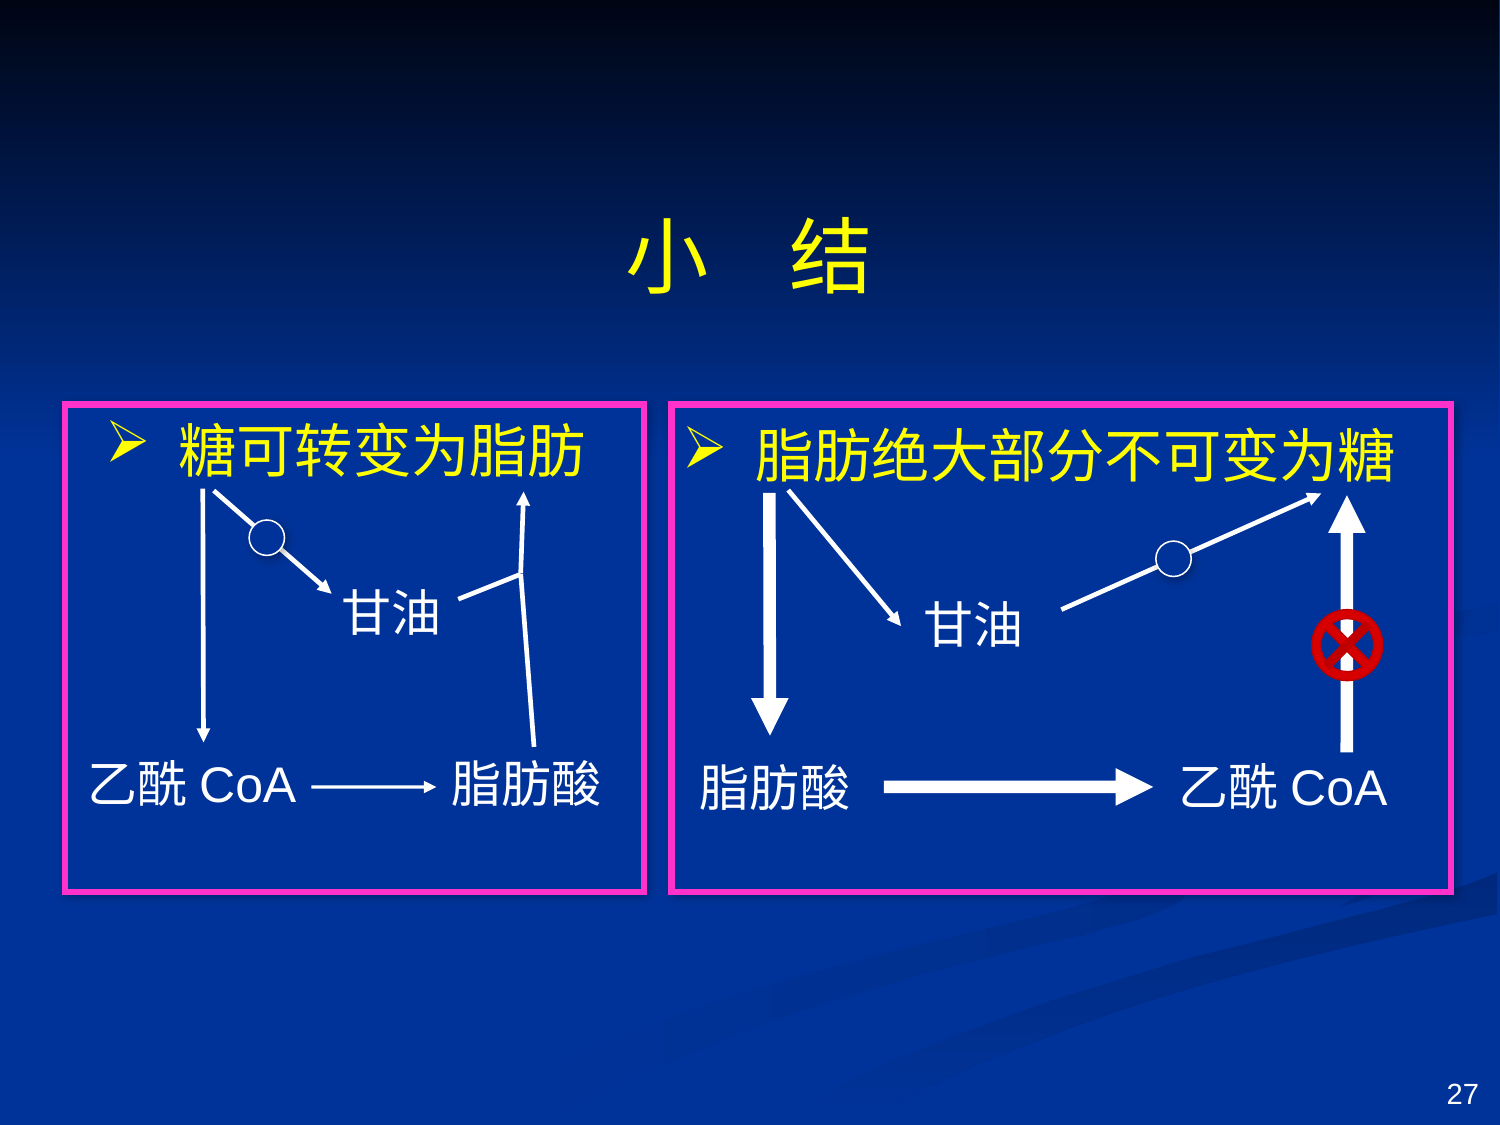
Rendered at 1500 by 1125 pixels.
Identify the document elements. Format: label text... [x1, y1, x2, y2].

text_box 脂肪绝大部分不可变为糖 [667, 411, 1428, 497]
text_box 甘油 [326, 574, 468, 649]
text_box 脂肪酸 [685, 748, 877, 824]
text_box 甘油 [908, 586, 1050, 661]
text_box 脂肪酸 [436, 744, 628, 820]
text_box 乙酰CoA [72, 744, 323, 820]
text_box [311, 780, 437, 794]
text_box [763, 492, 777, 736]
text_box [516, 491, 530, 574]
text_box [788, 489, 902, 627]
text_box 糖可转变为脂肪 [90, 406, 621, 492]
text_box 乙酰CoA [1163, 748, 1414, 824]
text_box [197, 488, 210, 743]
text_box [1340, 495, 1354, 608]
text_box 小 结 [610, 196, 889, 312]
text_box [1196, 492, 1322, 550]
slide_number 27 [1350, 1039, 1495, 1118]
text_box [1311, 609, 1383, 681]
text_box [883, 780, 1154, 794]
text_box [1155, 541, 1192, 577]
text_box [249, 519, 285, 556]
text_box [289, 556, 332, 594]
text_box [671, 404, 1452, 892]
text_box [64, 404, 644, 892]
